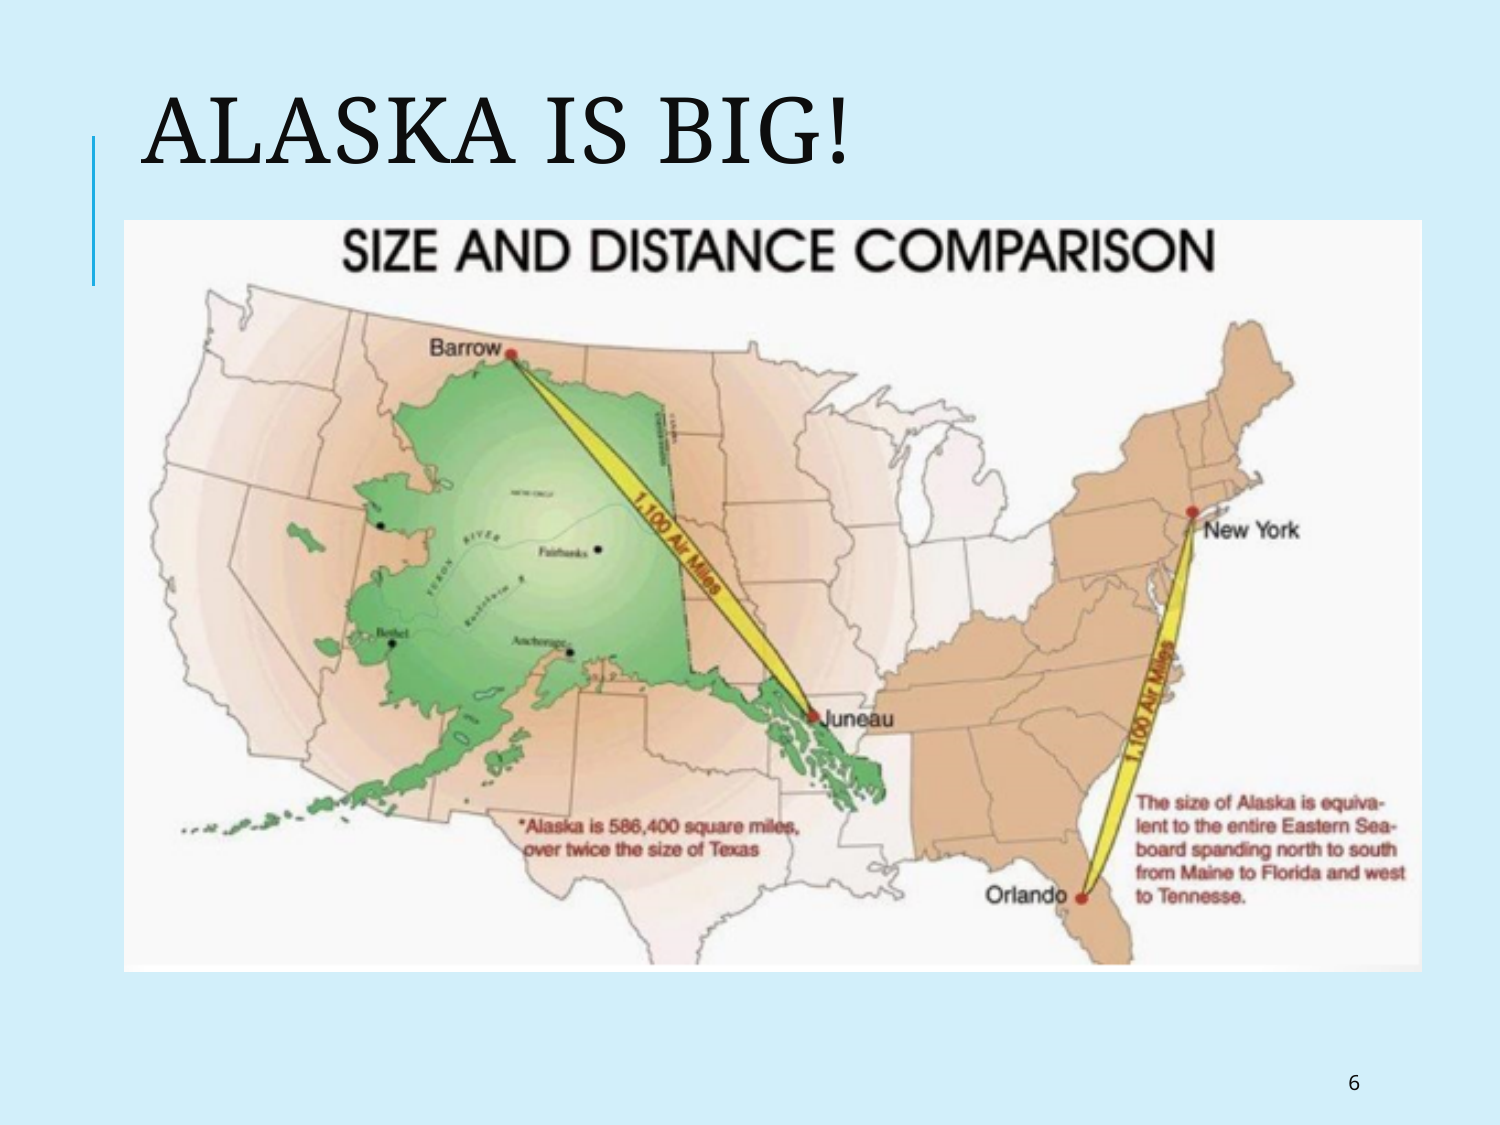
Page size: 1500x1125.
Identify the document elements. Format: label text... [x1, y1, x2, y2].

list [124, 220, 1423, 972]
slide_number 6 [1333, 1061, 1454, 1107]
title Alaska Is BIG! [126, 50, 1322, 216]
